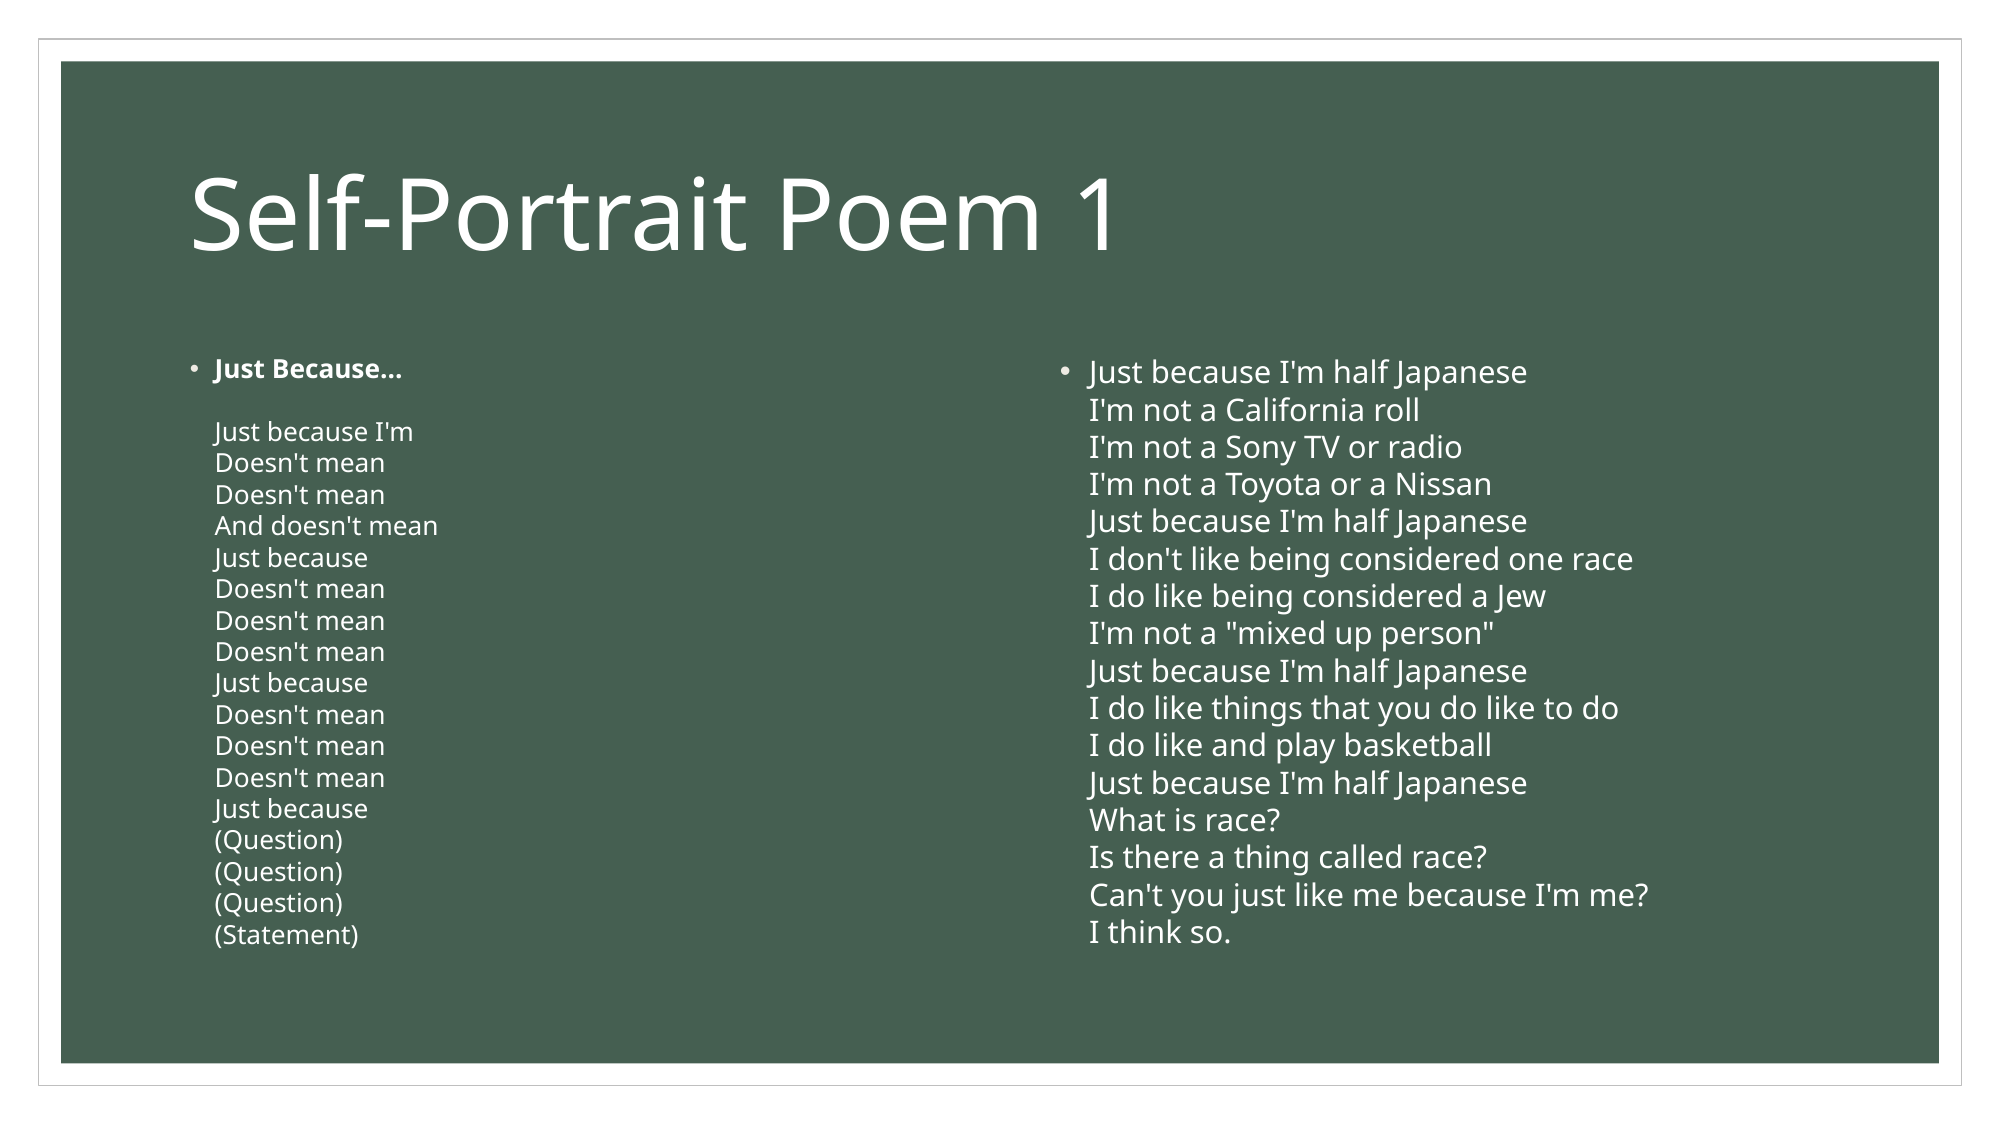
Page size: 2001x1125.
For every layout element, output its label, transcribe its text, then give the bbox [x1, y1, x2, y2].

list Just Because... Just because I'm Doesn't mean Doesn't mean And doesn't mean Just because Doesn't mean Doesn't mean Doesn't mean Just because Doesn't mean Doesn't mean Doesn't mean Just because (Question) (Question) (Question) (Statement) [174, 345, 955, 960]
title Self-Portrait Poem 1 [174, 105, 1825, 331]
list Just because I'm half Japanese I'm not a California roll I'm not a Sony TV or radio I'm not a Toyota or a Nissan Just because I'm half Japanese I don't like being considered one race I do like being considered a Jew I'm not a "mixed up person" Just because I'm half Japanese I do like things that you do like to do I do like and play basketball Just because I'm half Japanese What is race? Is there a thing called race? Can't you just like me because I'm me? I think so. [1044, 345, 1825, 960]
